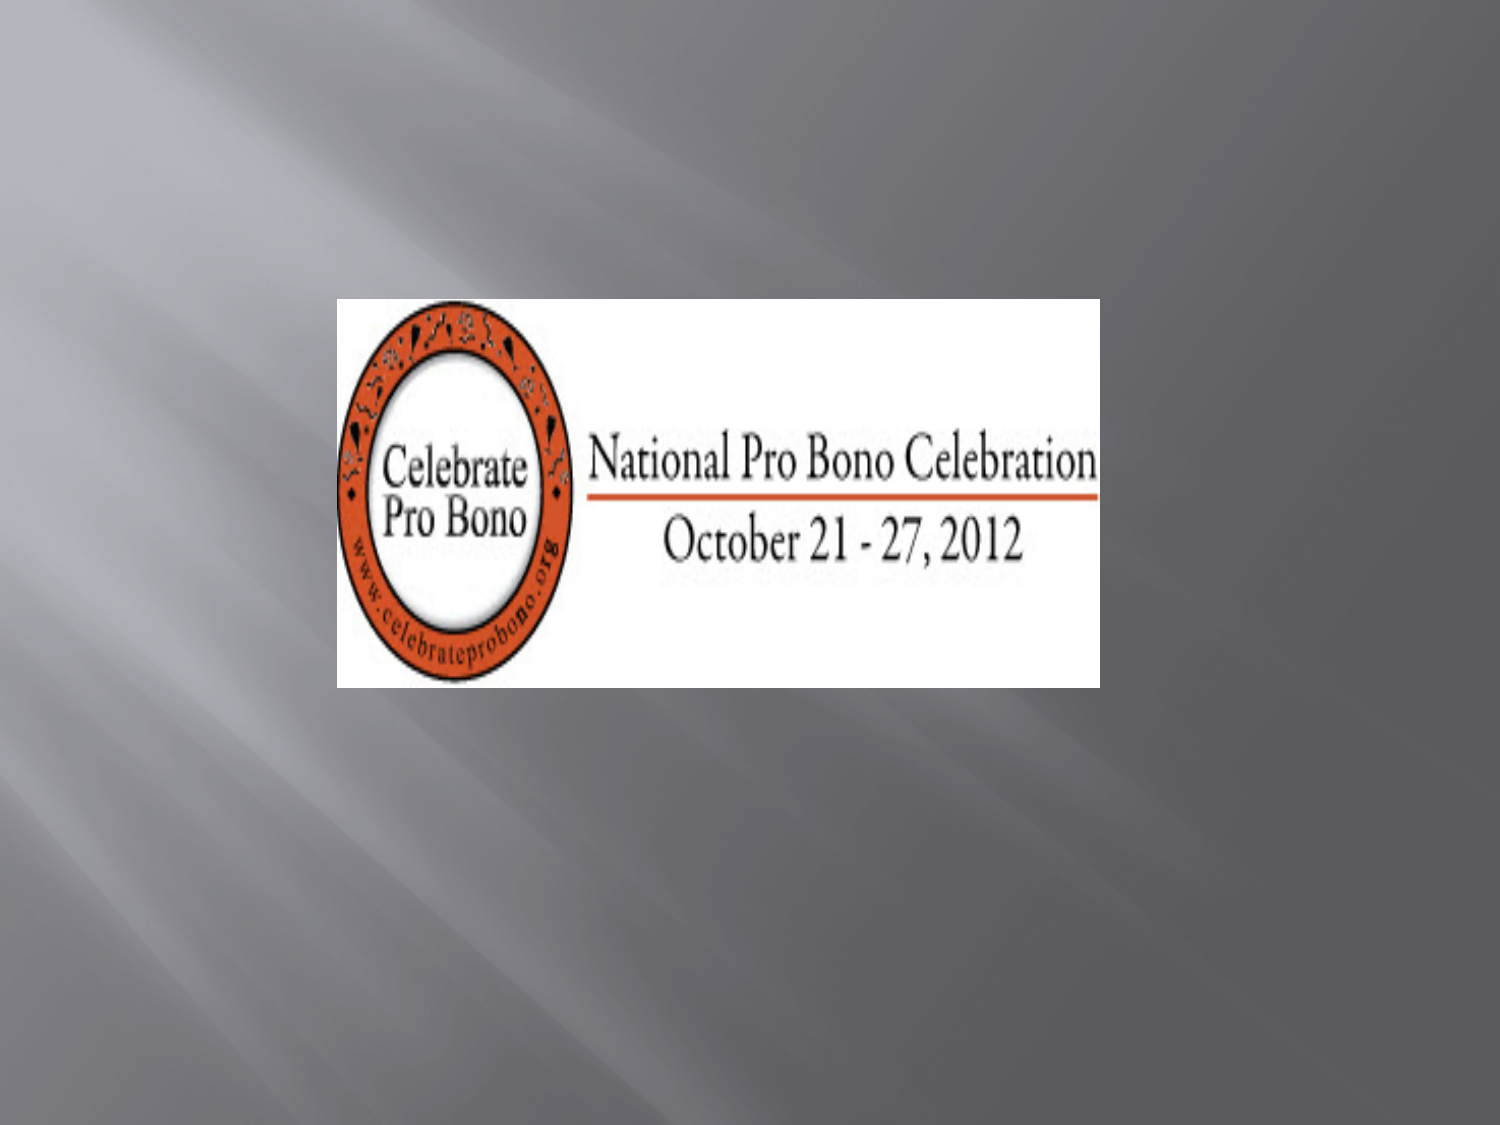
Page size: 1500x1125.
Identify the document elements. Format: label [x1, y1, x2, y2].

picture [337, 299, 1101, 688]
